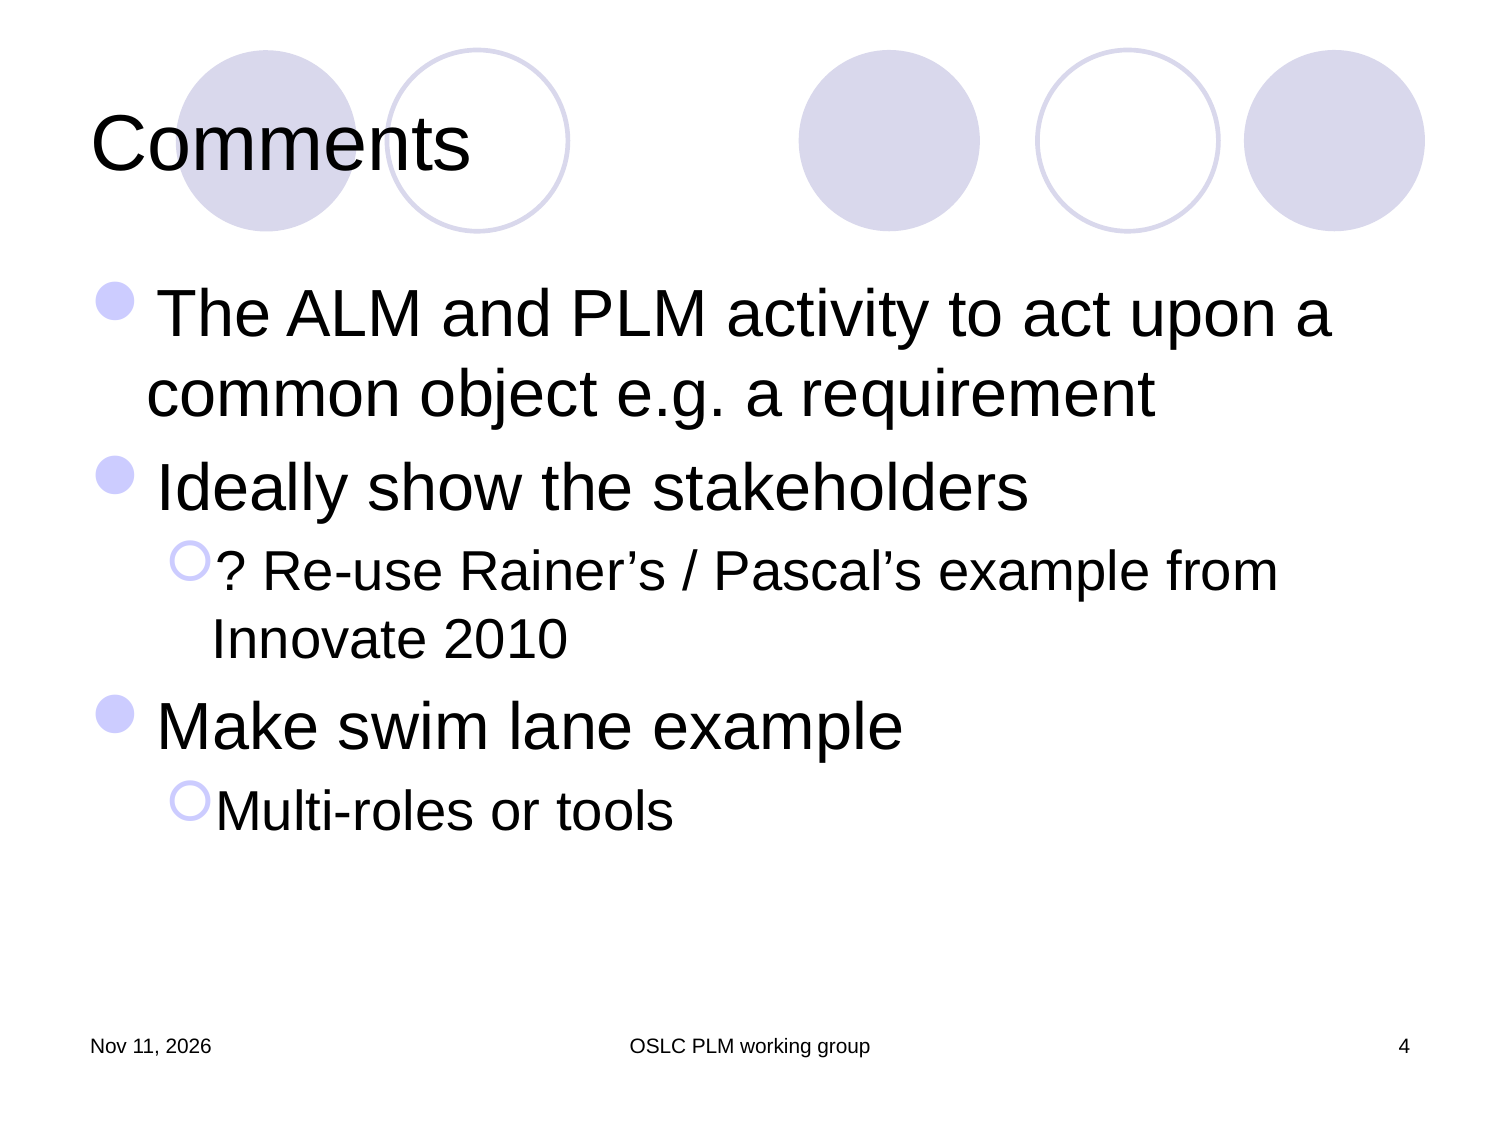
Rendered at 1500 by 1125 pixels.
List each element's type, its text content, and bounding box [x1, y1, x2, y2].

slide_number 8-Feb-11 [74, 1024, 426, 1101]
slide_number 4 [1074, 1024, 1426, 1101]
footer OSLC PLM working group [512, 1024, 988, 1101]
title Comments [74, 44, 1426, 233]
list The ALM and PLM activity to act upon a common object e.g. a requirement Ideally show the stakeholders ? Re-use Rainer’s / Pascal’s example from Innovate 2010 Make swim lane example Multi-roles or tools [74, 262, 1426, 1006]
